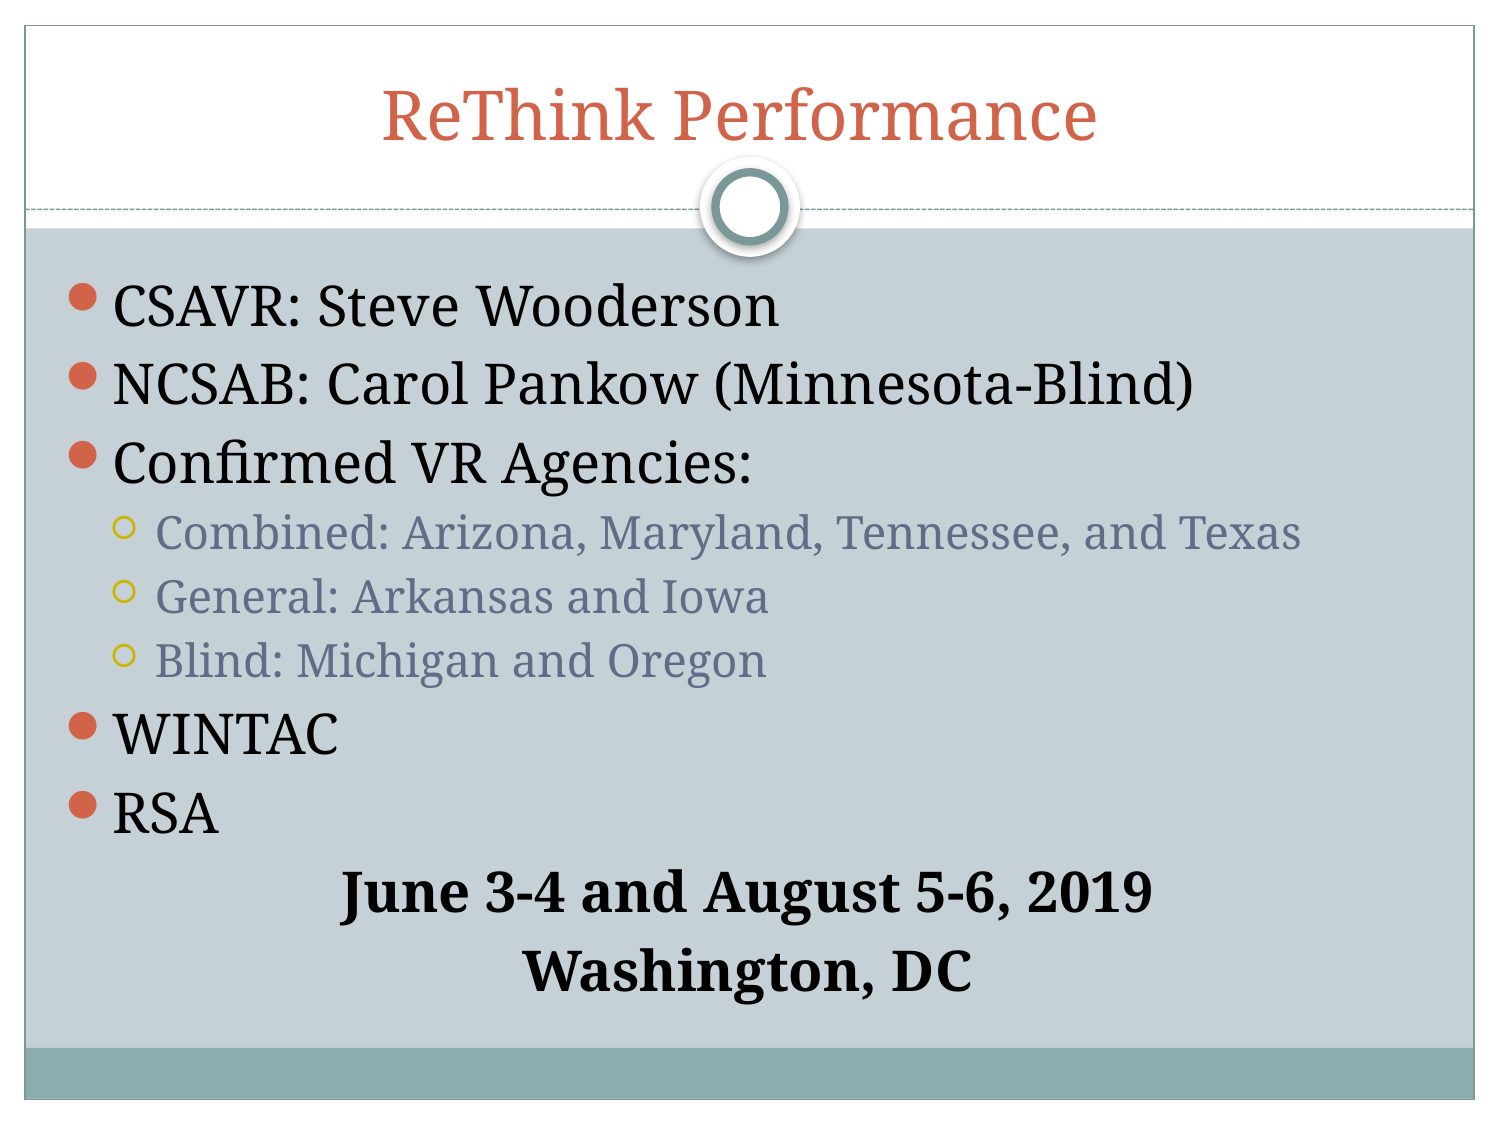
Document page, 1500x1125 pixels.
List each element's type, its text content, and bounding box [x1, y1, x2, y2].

list CSAVR: Steve Wooderson NCSAB: Carol Pankow (Minnesota-Blind) Confirmed VR Agencies: Combined: Arizona, Maryland, Tennessee, and Texas General: Arkansas and Iowa Blind: Michigan and Oregon WINTAC RSA June 3-4 and August 5-6, 2019 Washington, DC [50, 262, 1445, 1038]
title ReThink Performance [49, 37, 1450, 162]
